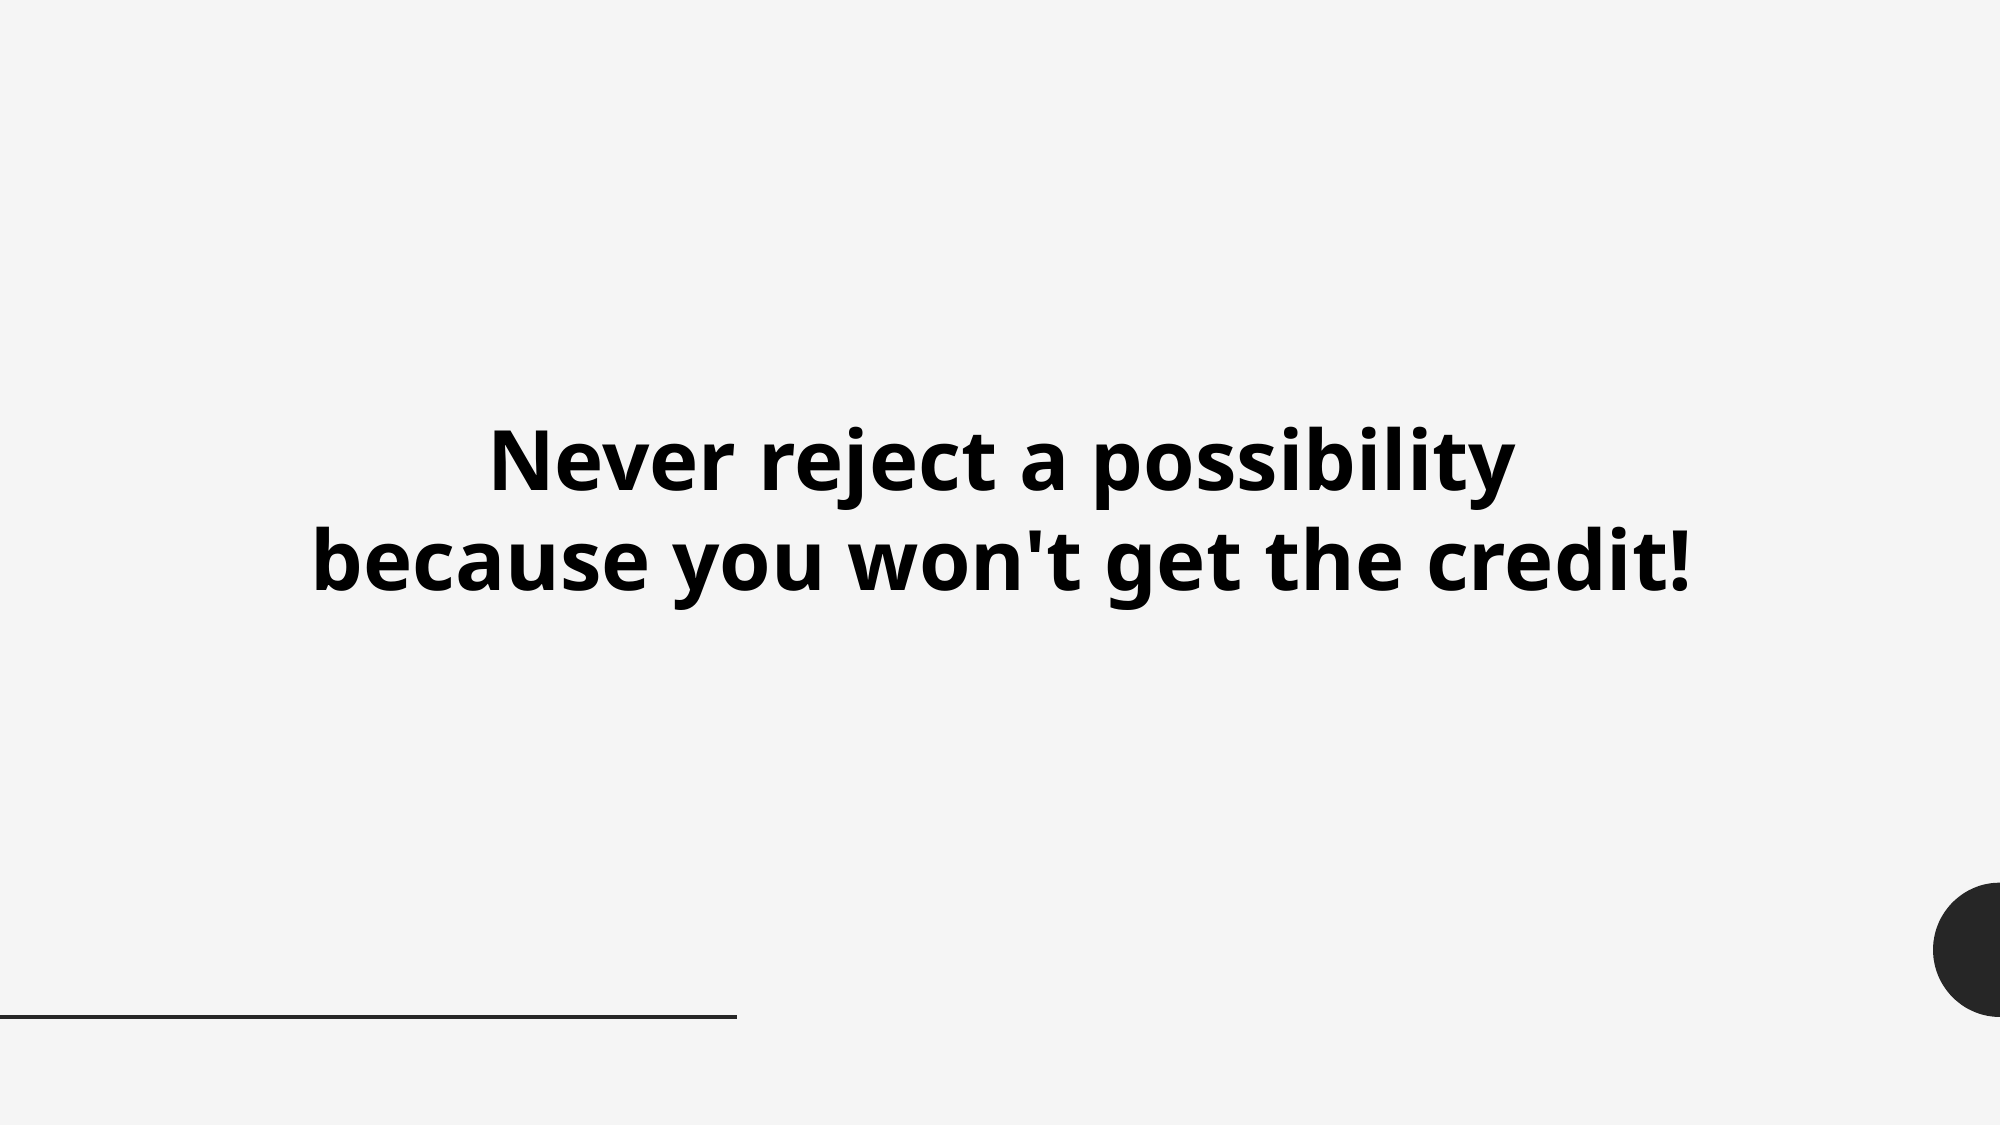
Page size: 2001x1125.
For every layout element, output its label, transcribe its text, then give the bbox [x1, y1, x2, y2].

text_box Never reject a possibility because you won't get the credit! [293, 399, 1712, 615]
